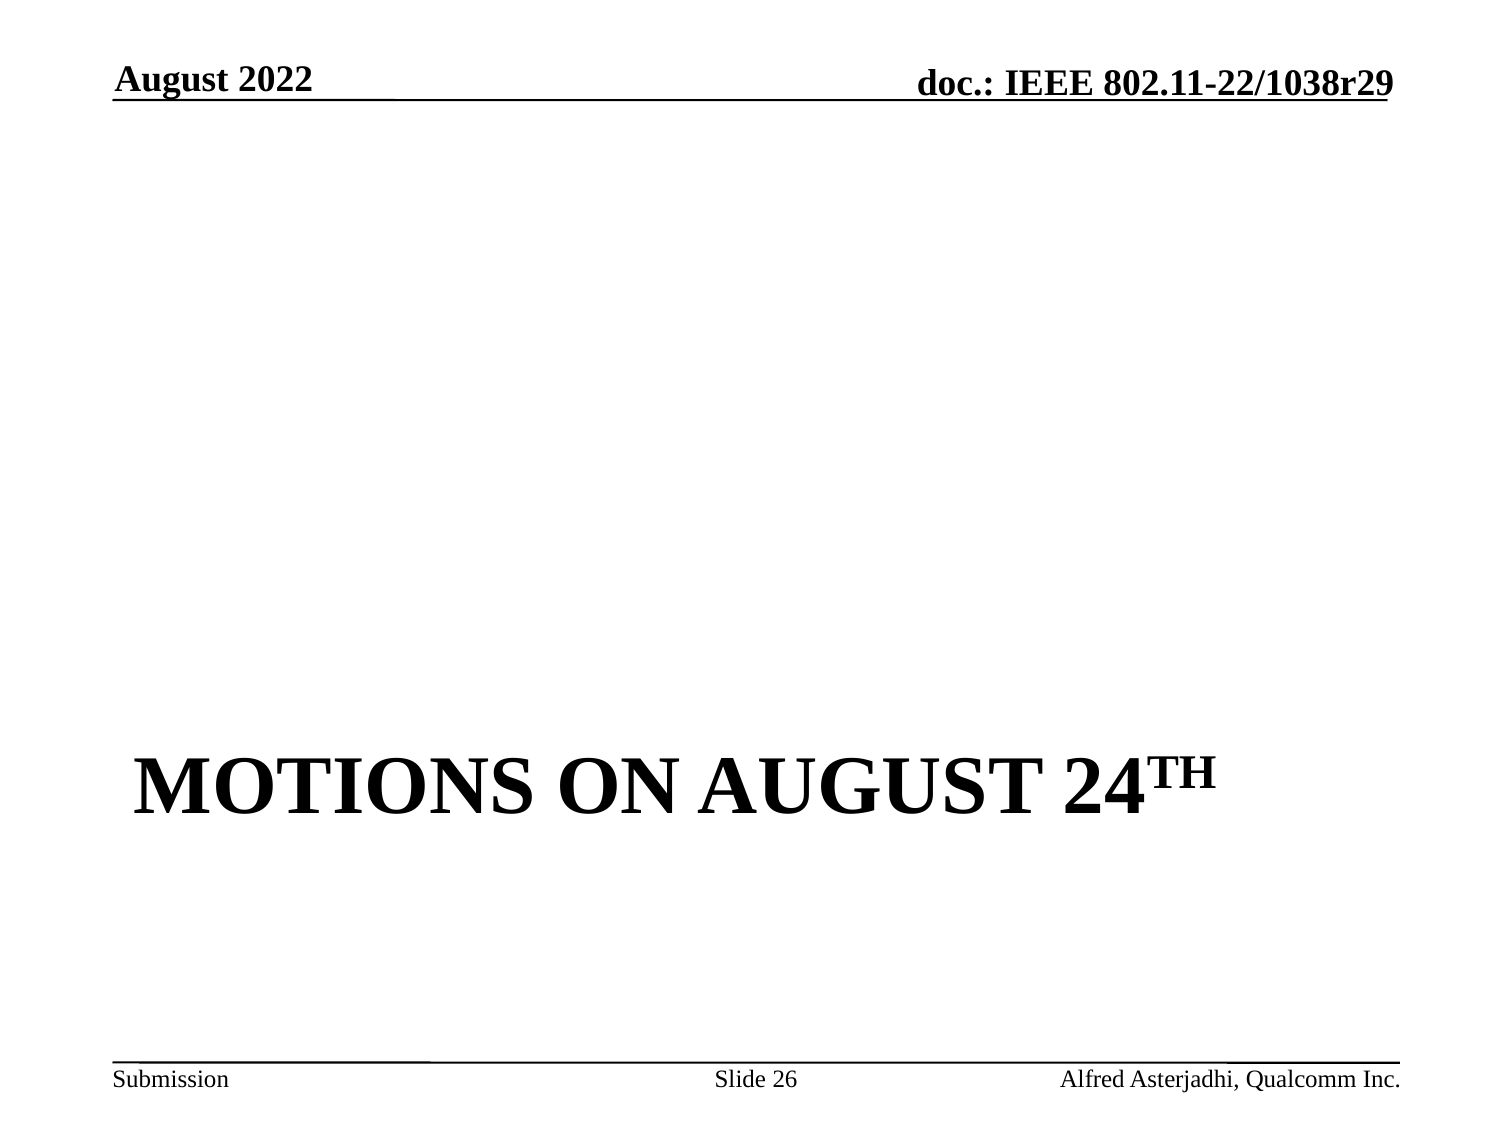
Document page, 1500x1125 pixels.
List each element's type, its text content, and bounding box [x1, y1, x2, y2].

footer Alfred Asterjadhi, Qualcomm Inc. [878, 1061, 1402, 1093]
title Motions on August 24th [118, 722, 1394, 947]
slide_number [114, 54, 423, 100]
slide_number Slide 26 [712, 1061, 800, 1123]
